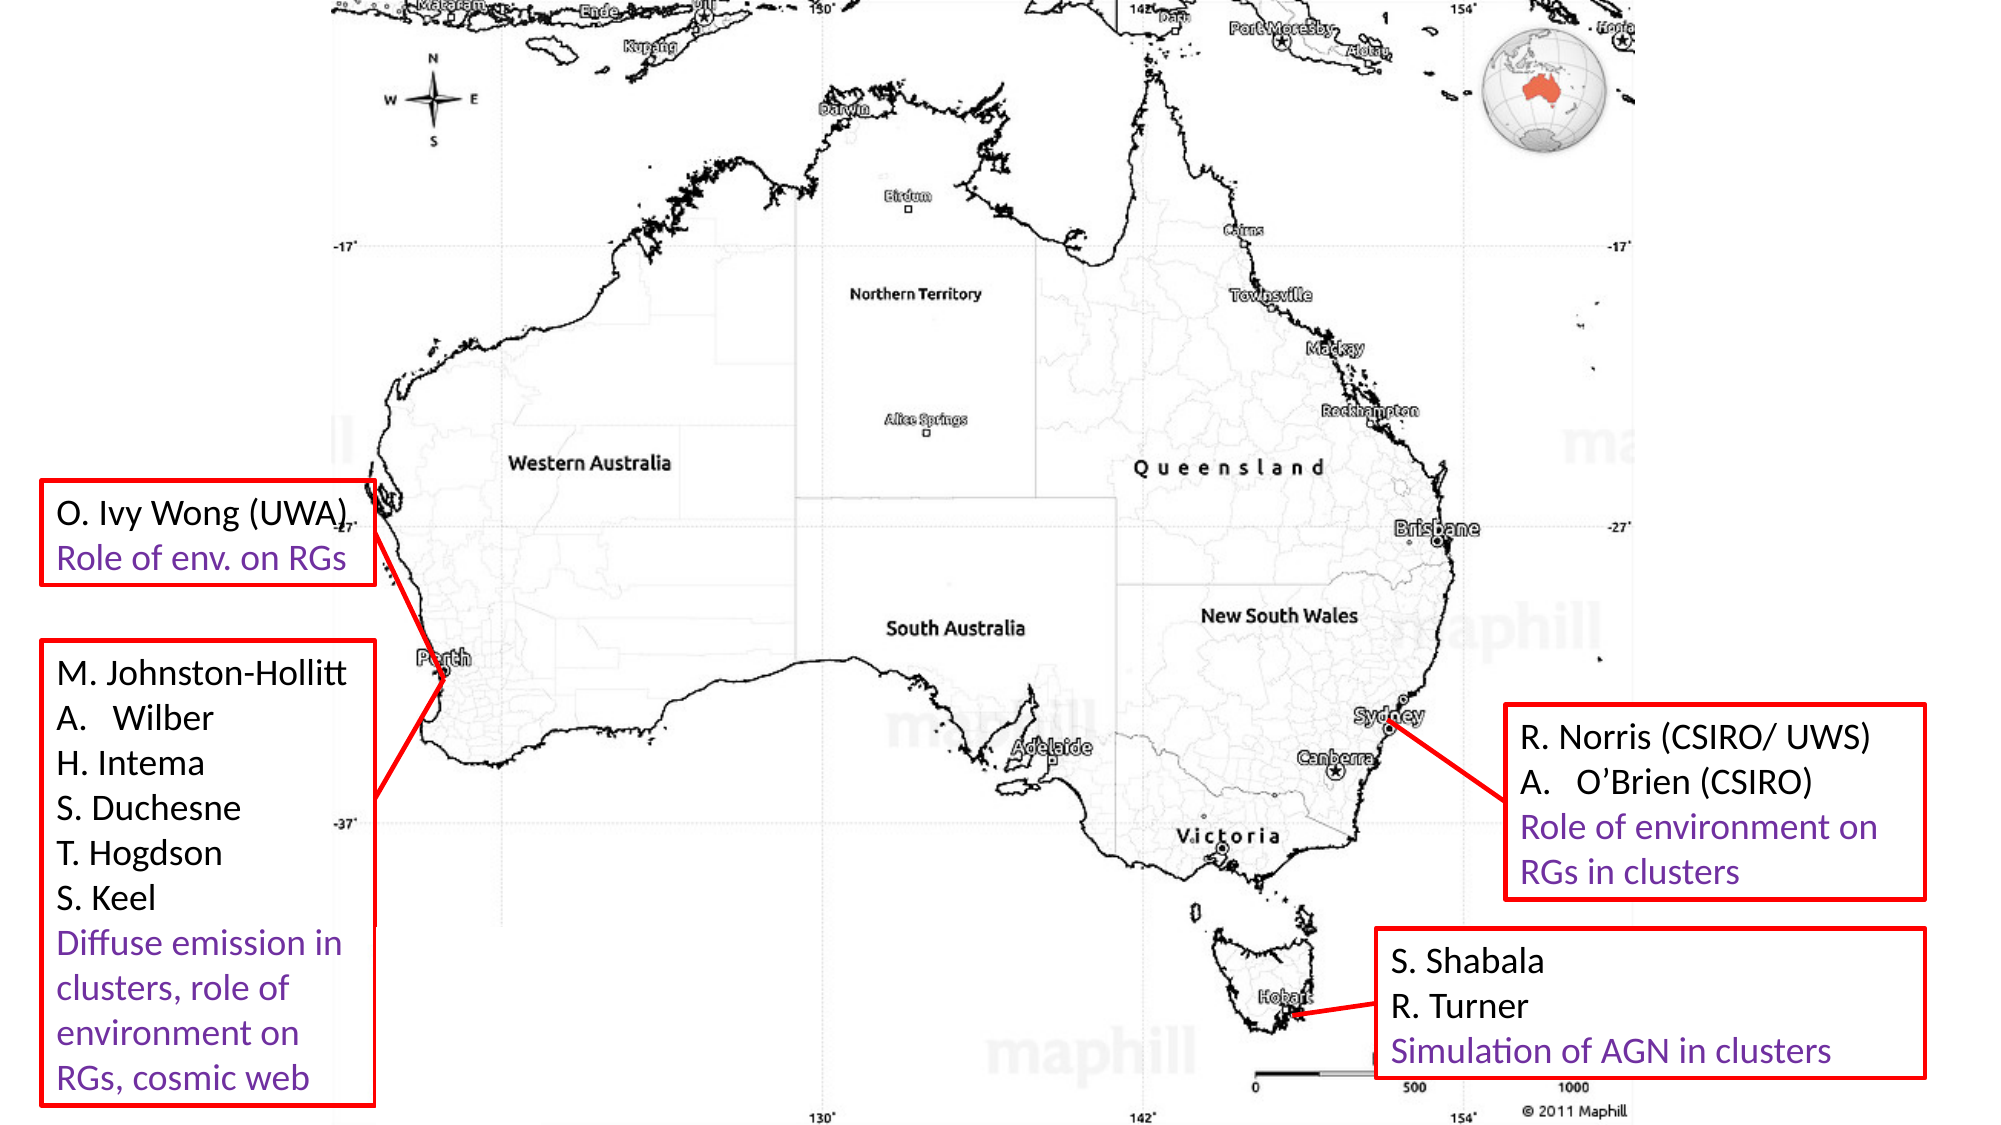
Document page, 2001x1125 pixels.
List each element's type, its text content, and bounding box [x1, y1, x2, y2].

text_box M. Johnston-Hollitt Wilber H. Intema S. Duchesne T. Hogdson S. Keel Diffuse emission in clusters, role of environment on RGs, cosmic web [41, 640, 331, 1106]
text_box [374, 679, 444, 799]
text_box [1292, 1004, 1377, 1016]
text_box O. Ivy Wong (UWA) Role of env. on RGs [41, 480, 331, 585]
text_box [374, 533, 444, 679]
text_box R. Norris (CSIRO/ UWS) O’Brien (CSIRO) Role of environment on RGs in clusters [1635, 704, 1925, 900]
text_box S. Shabala R. Turner Simulation of AGN in clusters [1635, 928, 1925, 1079]
picture [331, 0, 1635, 1125]
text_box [1387, 719, 1506, 803]
